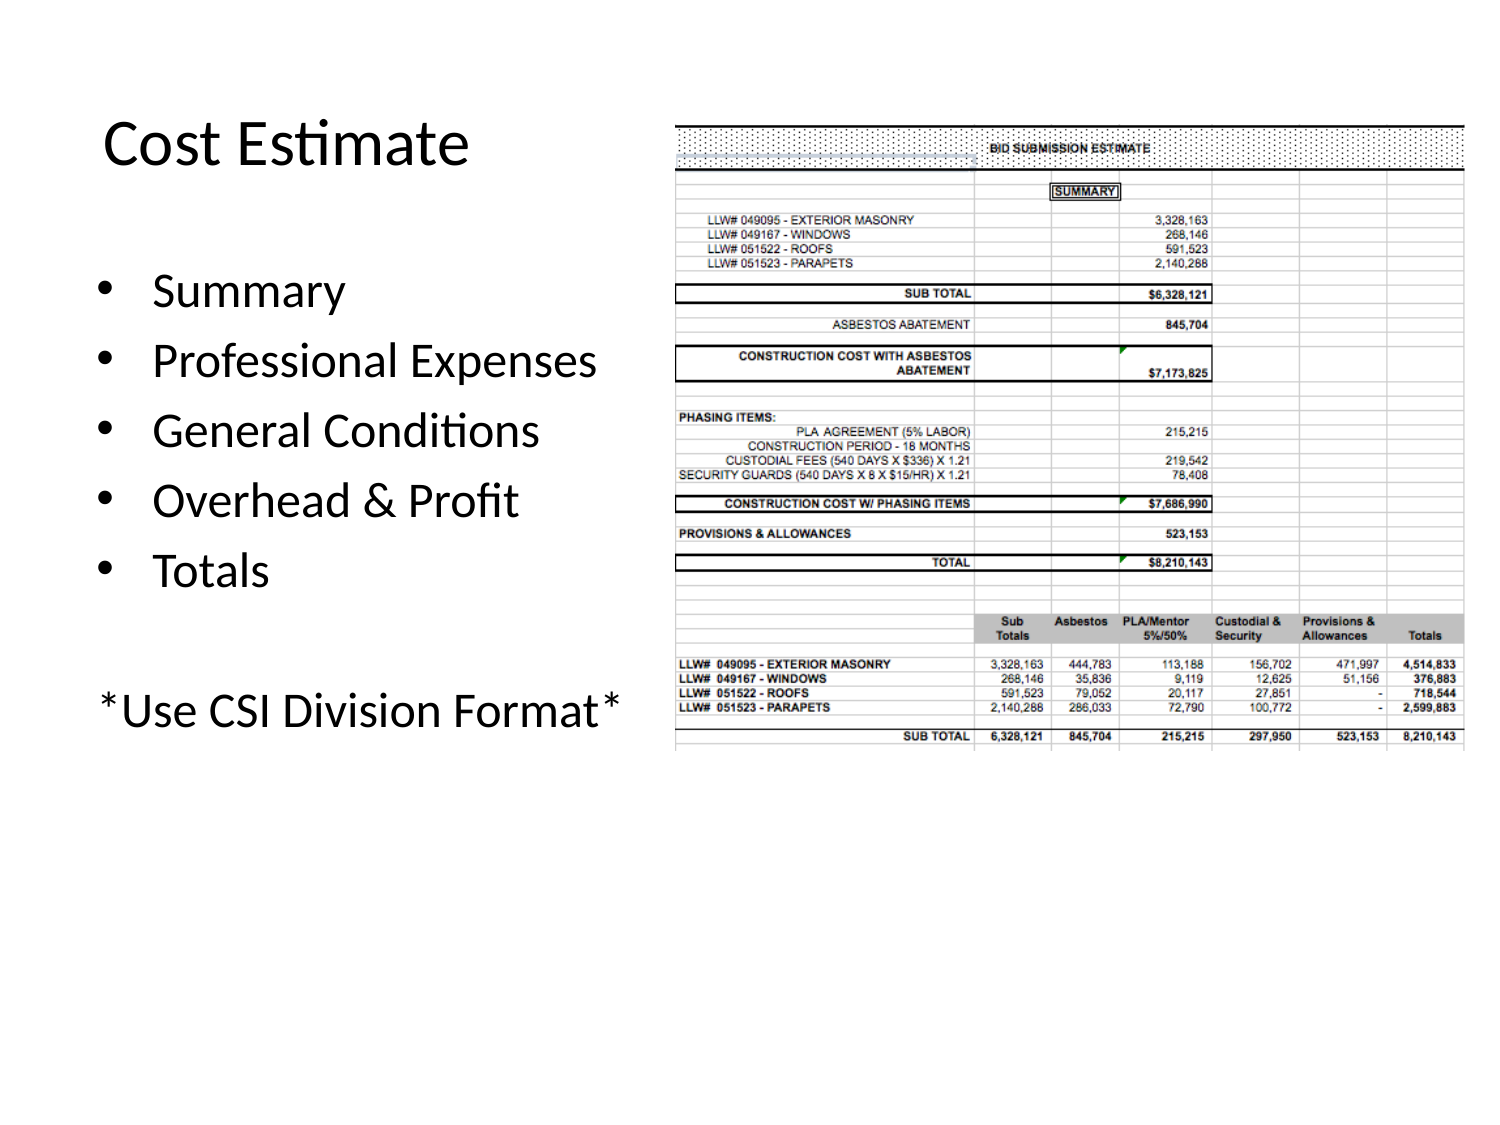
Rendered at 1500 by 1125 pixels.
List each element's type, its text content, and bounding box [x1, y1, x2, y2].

text_box Summary Professional Expenses General Conditions Overhead & Profit Totals *Use CSI Division Format* [81, 249, 669, 513]
title Cost Estimate [0, 45, 600, 233]
picture [674, 124, 1466, 752]
